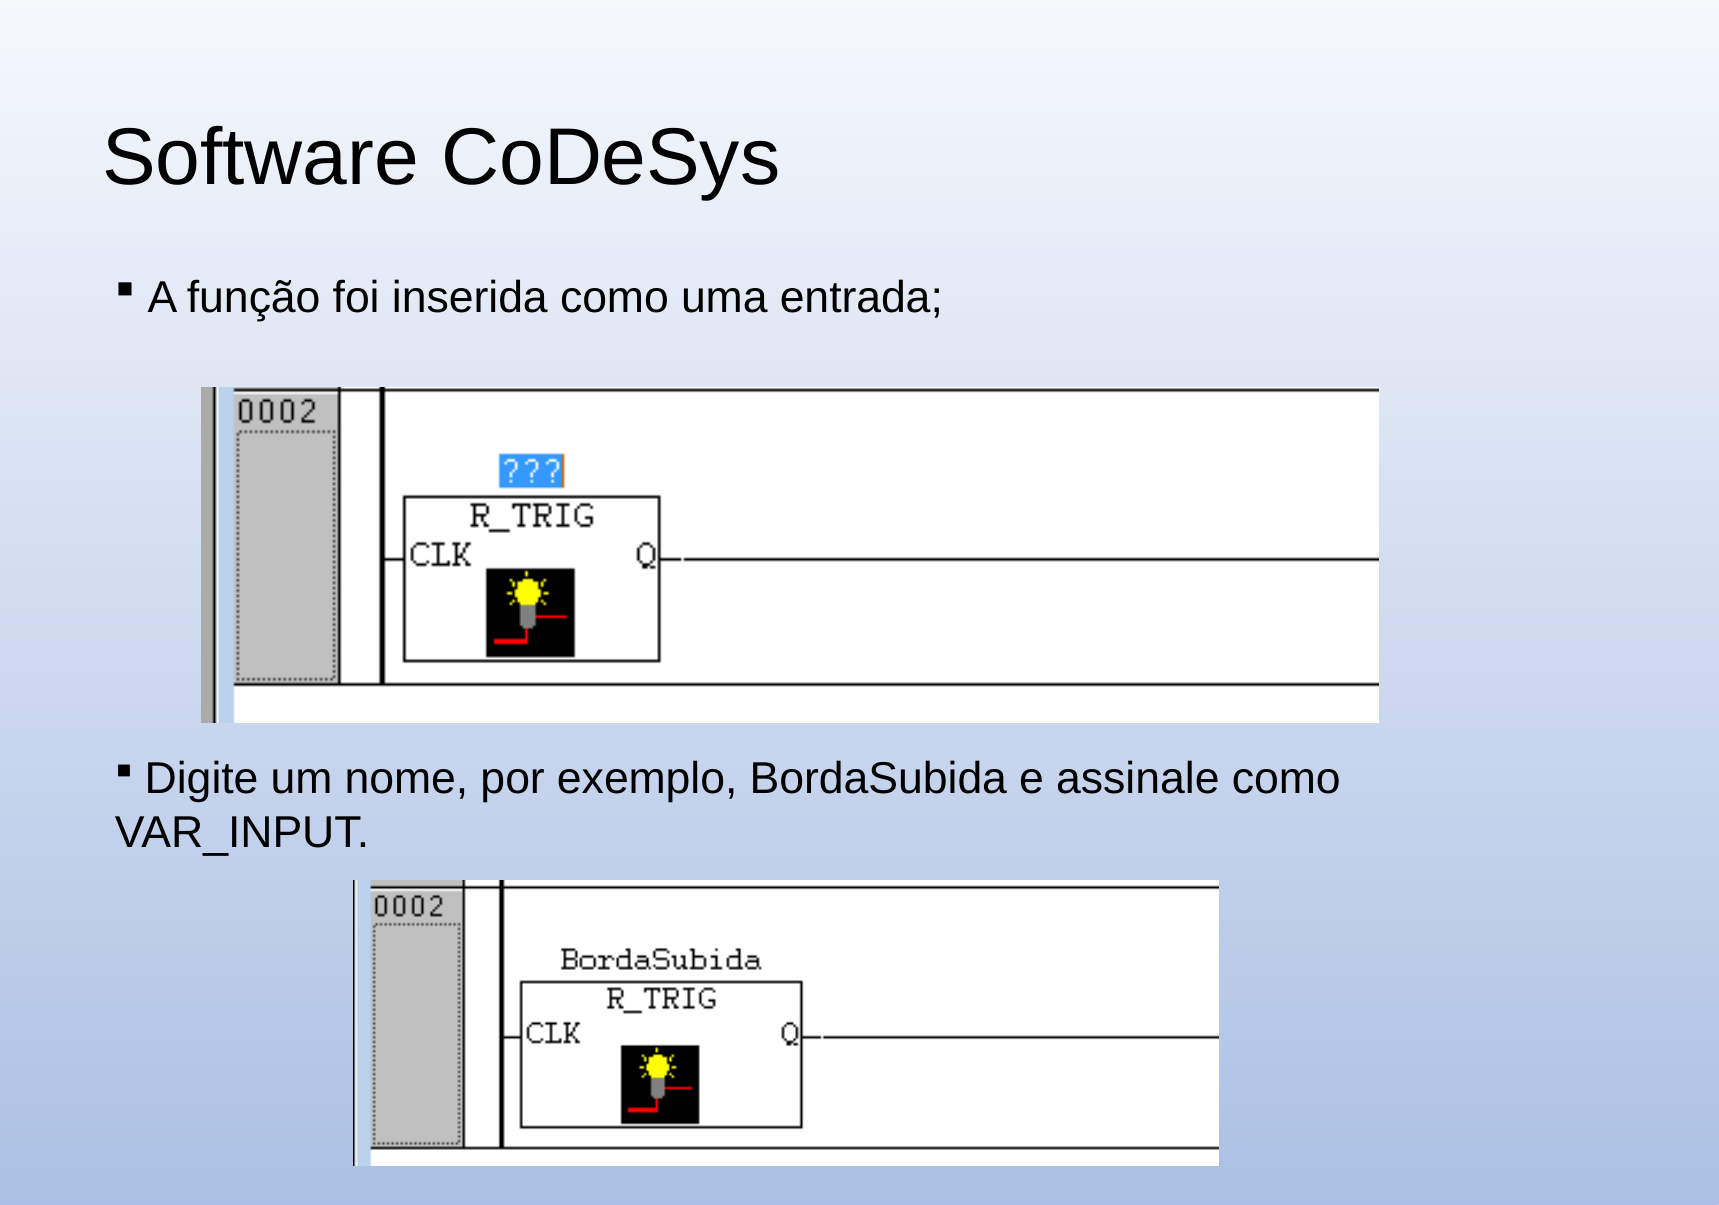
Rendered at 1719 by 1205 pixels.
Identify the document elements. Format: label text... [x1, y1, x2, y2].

text_box Software CoDeSys [87, 96, 1594, 208]
text_box A função foi inserida como uma entrada; [100, 260, 1632, 329]
text_box Digite um nome, por exemplo, BordaSubida e assinale como VAR_INPUT. [100, 741, 1606, 864]
picture [201, 387, 1379, 723]
text_box [87, 298, 1619, 603]
picture [353, 880, 1219, 1166]
